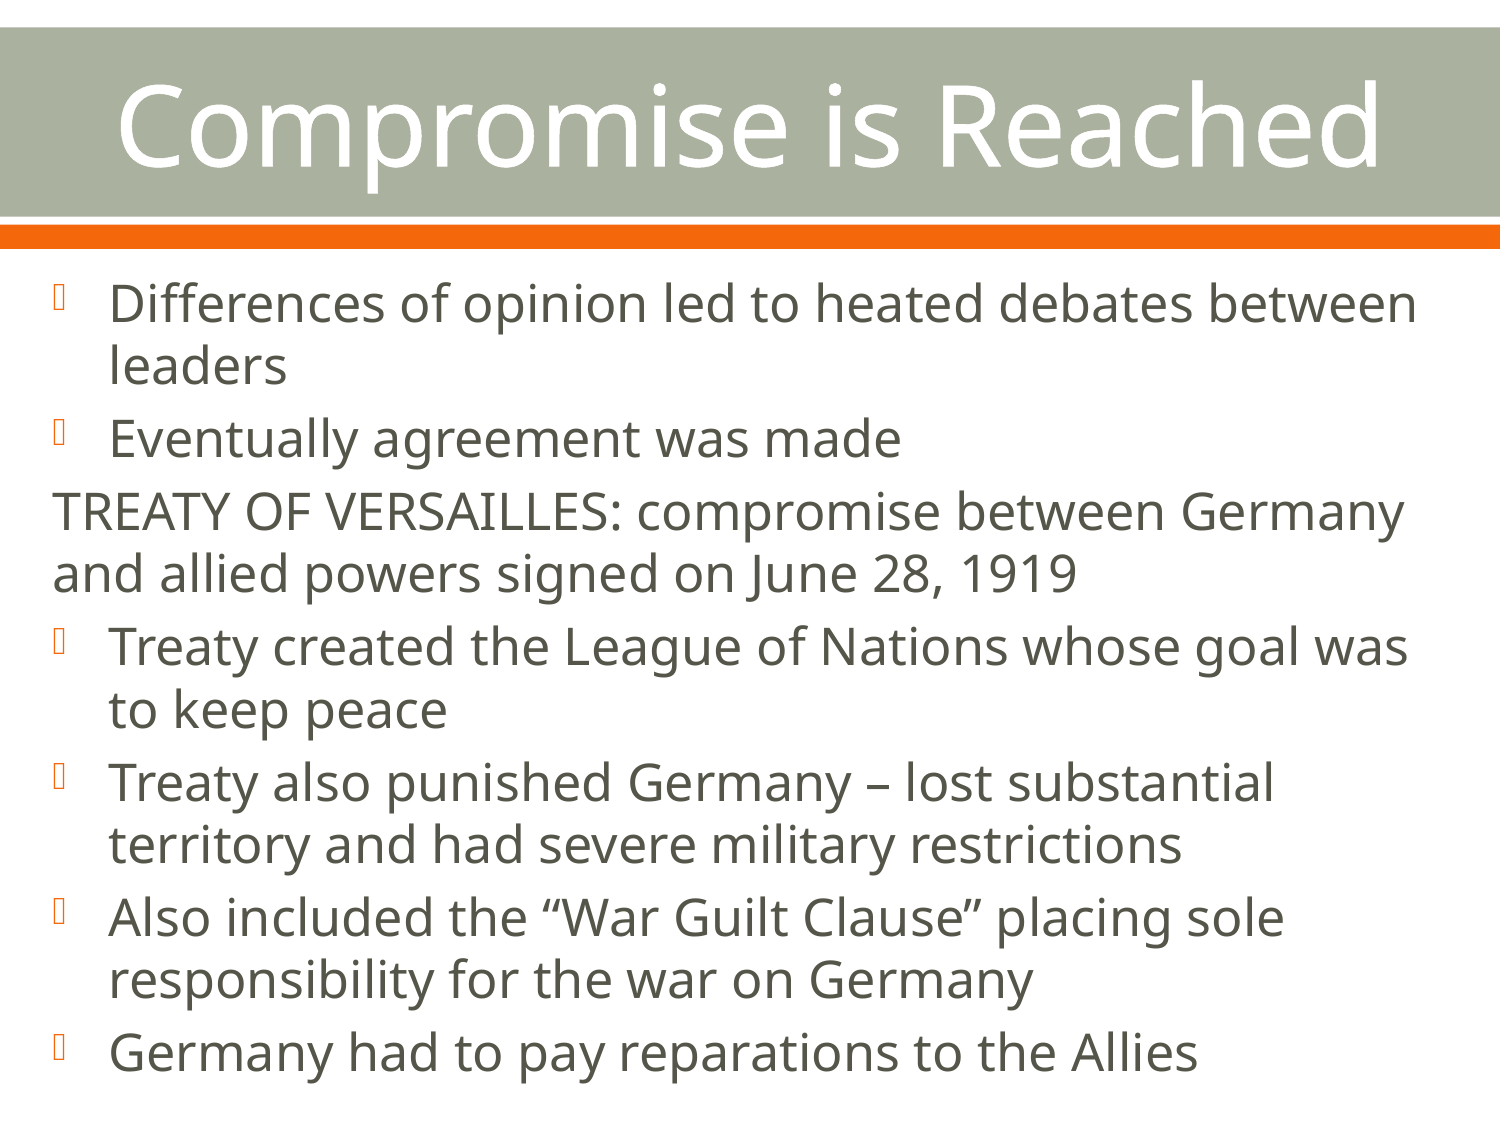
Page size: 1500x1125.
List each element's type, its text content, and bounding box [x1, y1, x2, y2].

list Differences of opinion led to heated debates between leaders Eventually agreement was made TREATY OF VERSAILLES: compromise between Germany and allied powers signed on June 28, 1919 Treaty created the League of Nations whose goal was to keep peace Treaty also punished Germany – lost substantial territory and had severe military restrictions Also included the “War Guilt Clause” placing sole responsibility for the war on Germany Germany had to pay reparations to the Allies [37, 262, 1463, 1100]
title Compromise is Reached [75, 29, 1425, 213]
